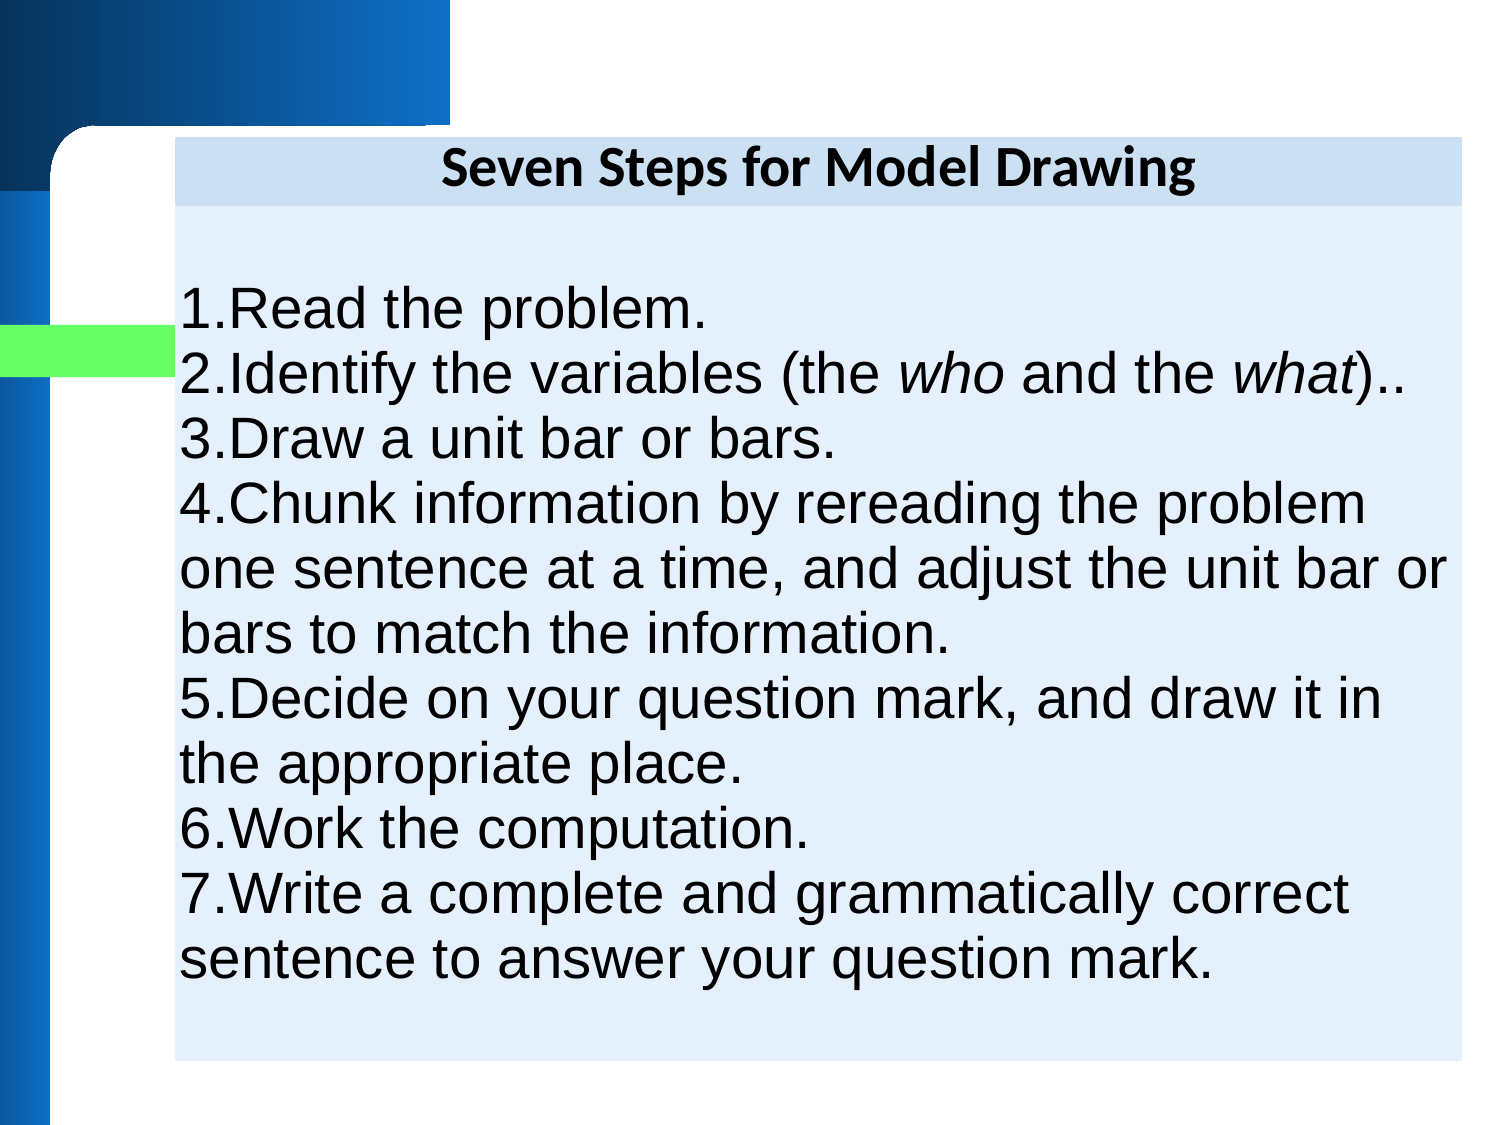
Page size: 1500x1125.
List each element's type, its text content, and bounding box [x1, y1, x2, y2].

table_cell Read the problem. Identify the variables (the who and the what).. Draw a unit bar or bars. Chunk information by rereading the problem one sentence at a time, and adjust the unit bar or bars to match the information. Decide on your question mark, and draw it in the appropriate place. Work the computation. Write a complete and grammatically correct sentence to answer your question mark. [175, 206, 1462, 1061]
table_header Seven Steps for Model Drawing [175, 137, 1462, 206]
